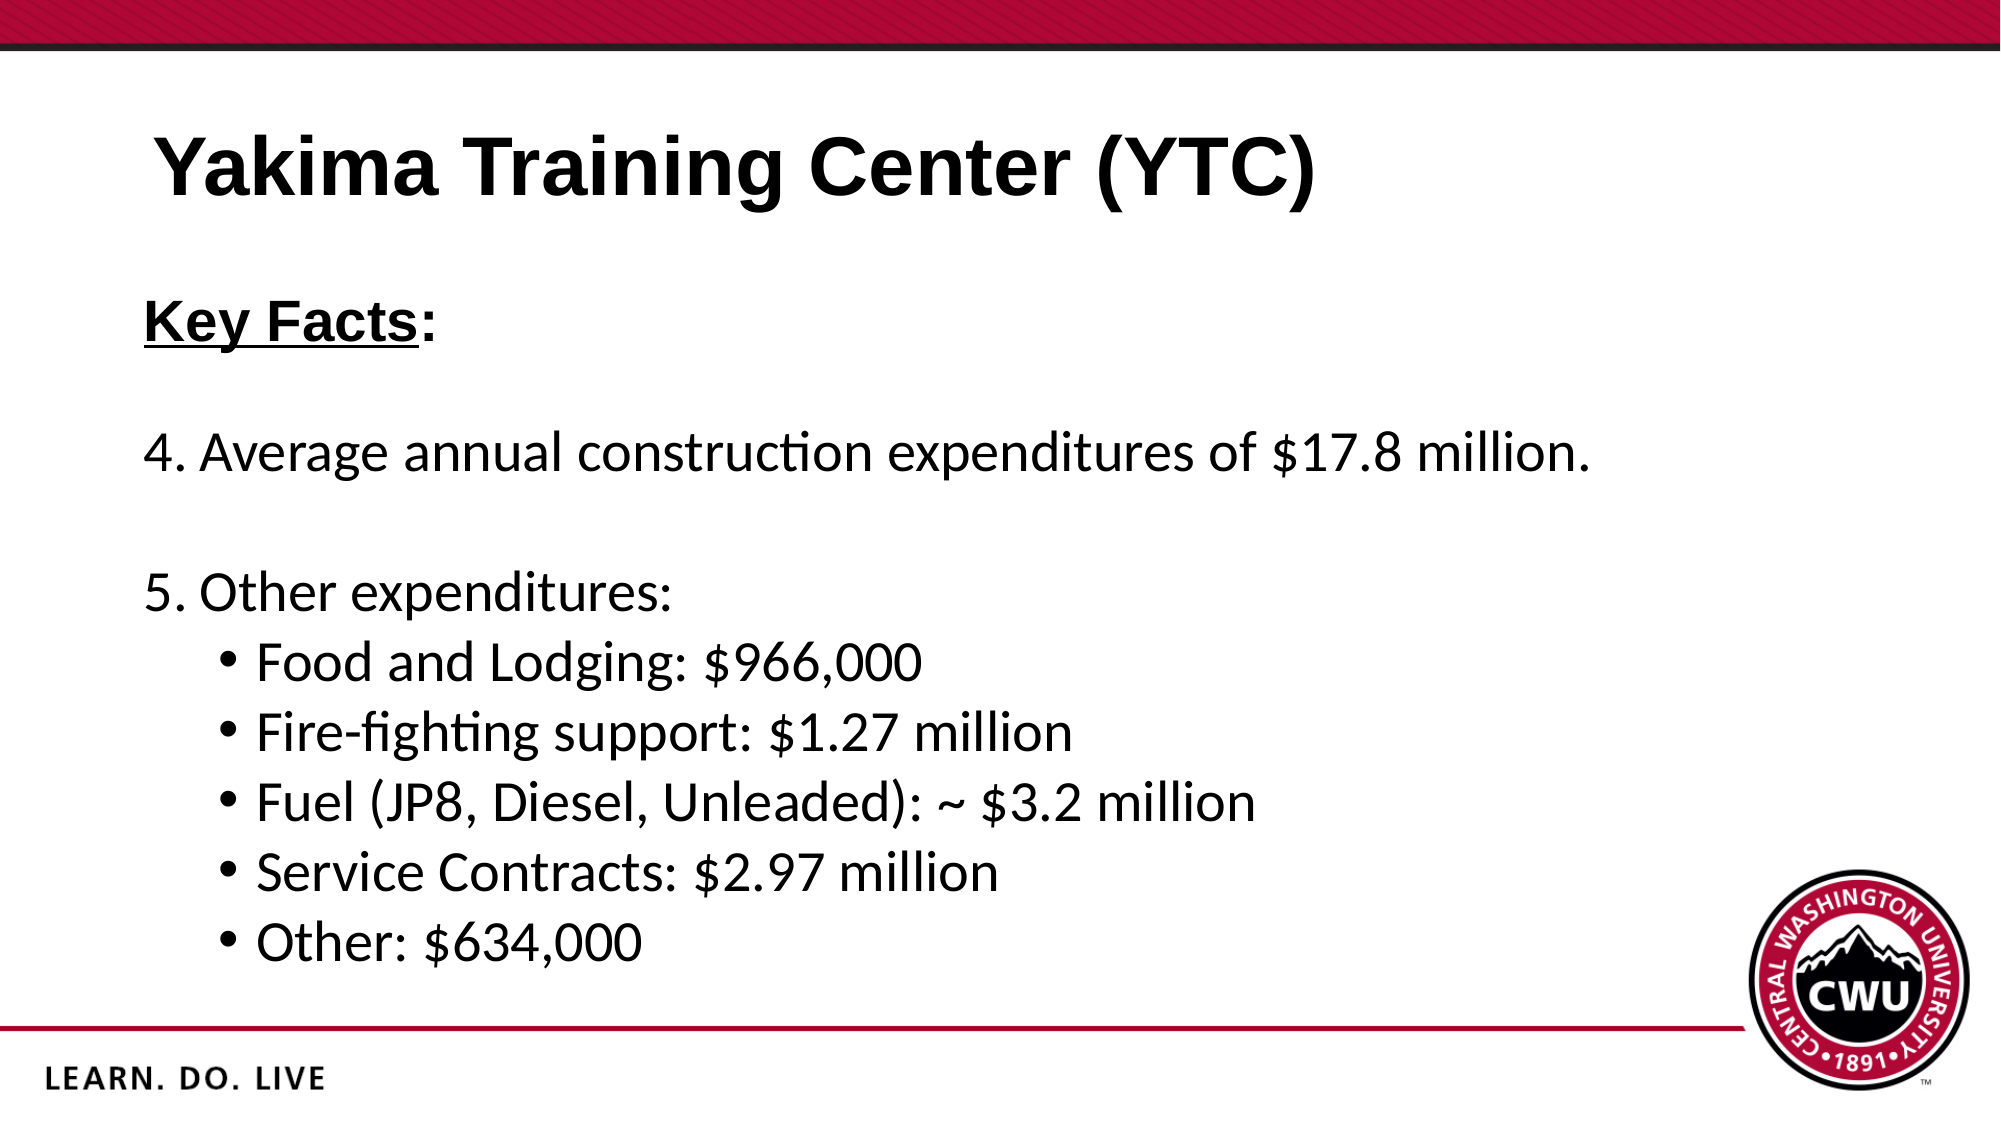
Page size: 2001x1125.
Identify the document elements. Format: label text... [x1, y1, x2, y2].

text_box Key Facts: Average annual construction expenditures of $17.8 million. Other expenditures: Food and Lodging: $966,000 Fire-fighting support: $1.27 million Fuel (JP8, Diesel, Unleaded): ~ $3.2 million Service Contracts: $2.97 million Other: $634,000 [137, 277, 1863, 978]
picture [0, 0, 2001, 1125]
title Yakima Training Center (YTC) [137, 59, 1863, 277]
